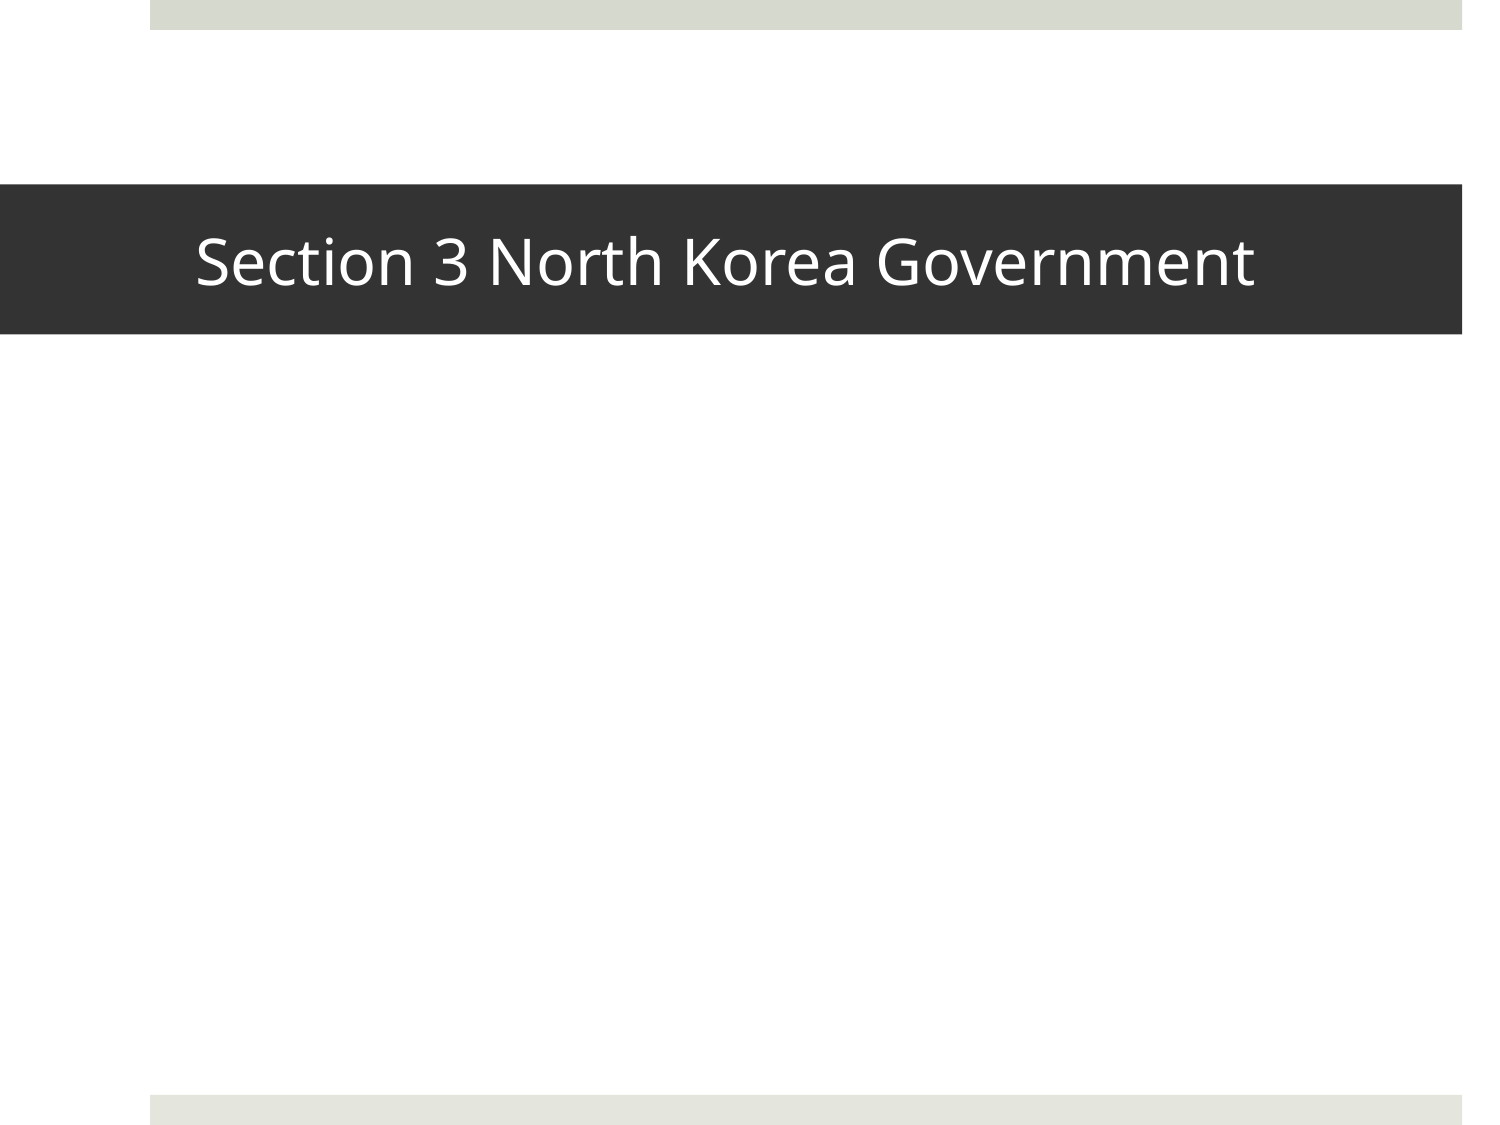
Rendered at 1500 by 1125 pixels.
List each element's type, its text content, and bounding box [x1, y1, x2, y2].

title Section 3 North Korea Government [0, 184, 1463, 335]
